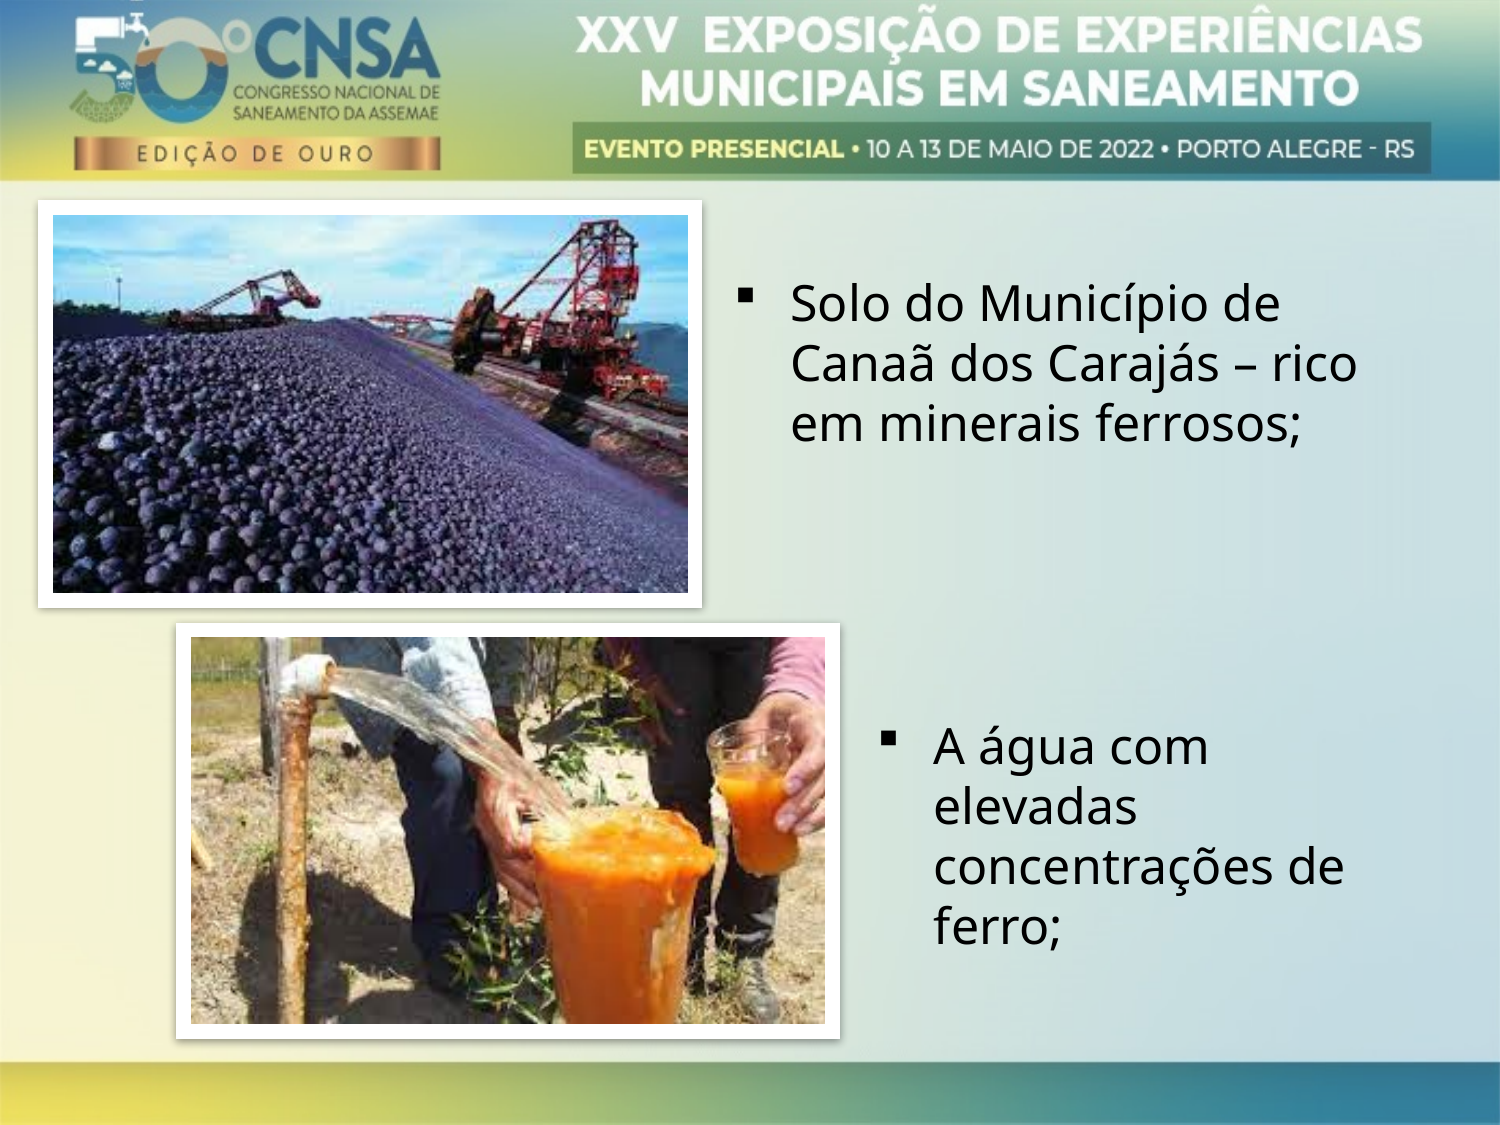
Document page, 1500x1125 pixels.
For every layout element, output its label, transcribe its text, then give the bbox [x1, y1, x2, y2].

picture [52, 214, 688, 594]
picture [190, 637, 826, 1025]
text_box Solo do Município de Canaã dos Carajás – rico em minerais ferrosos; [709, 253, 1389, 470]
text_box A água com elevadas concentrações de ferro; [848, 693, 1420, 976]
